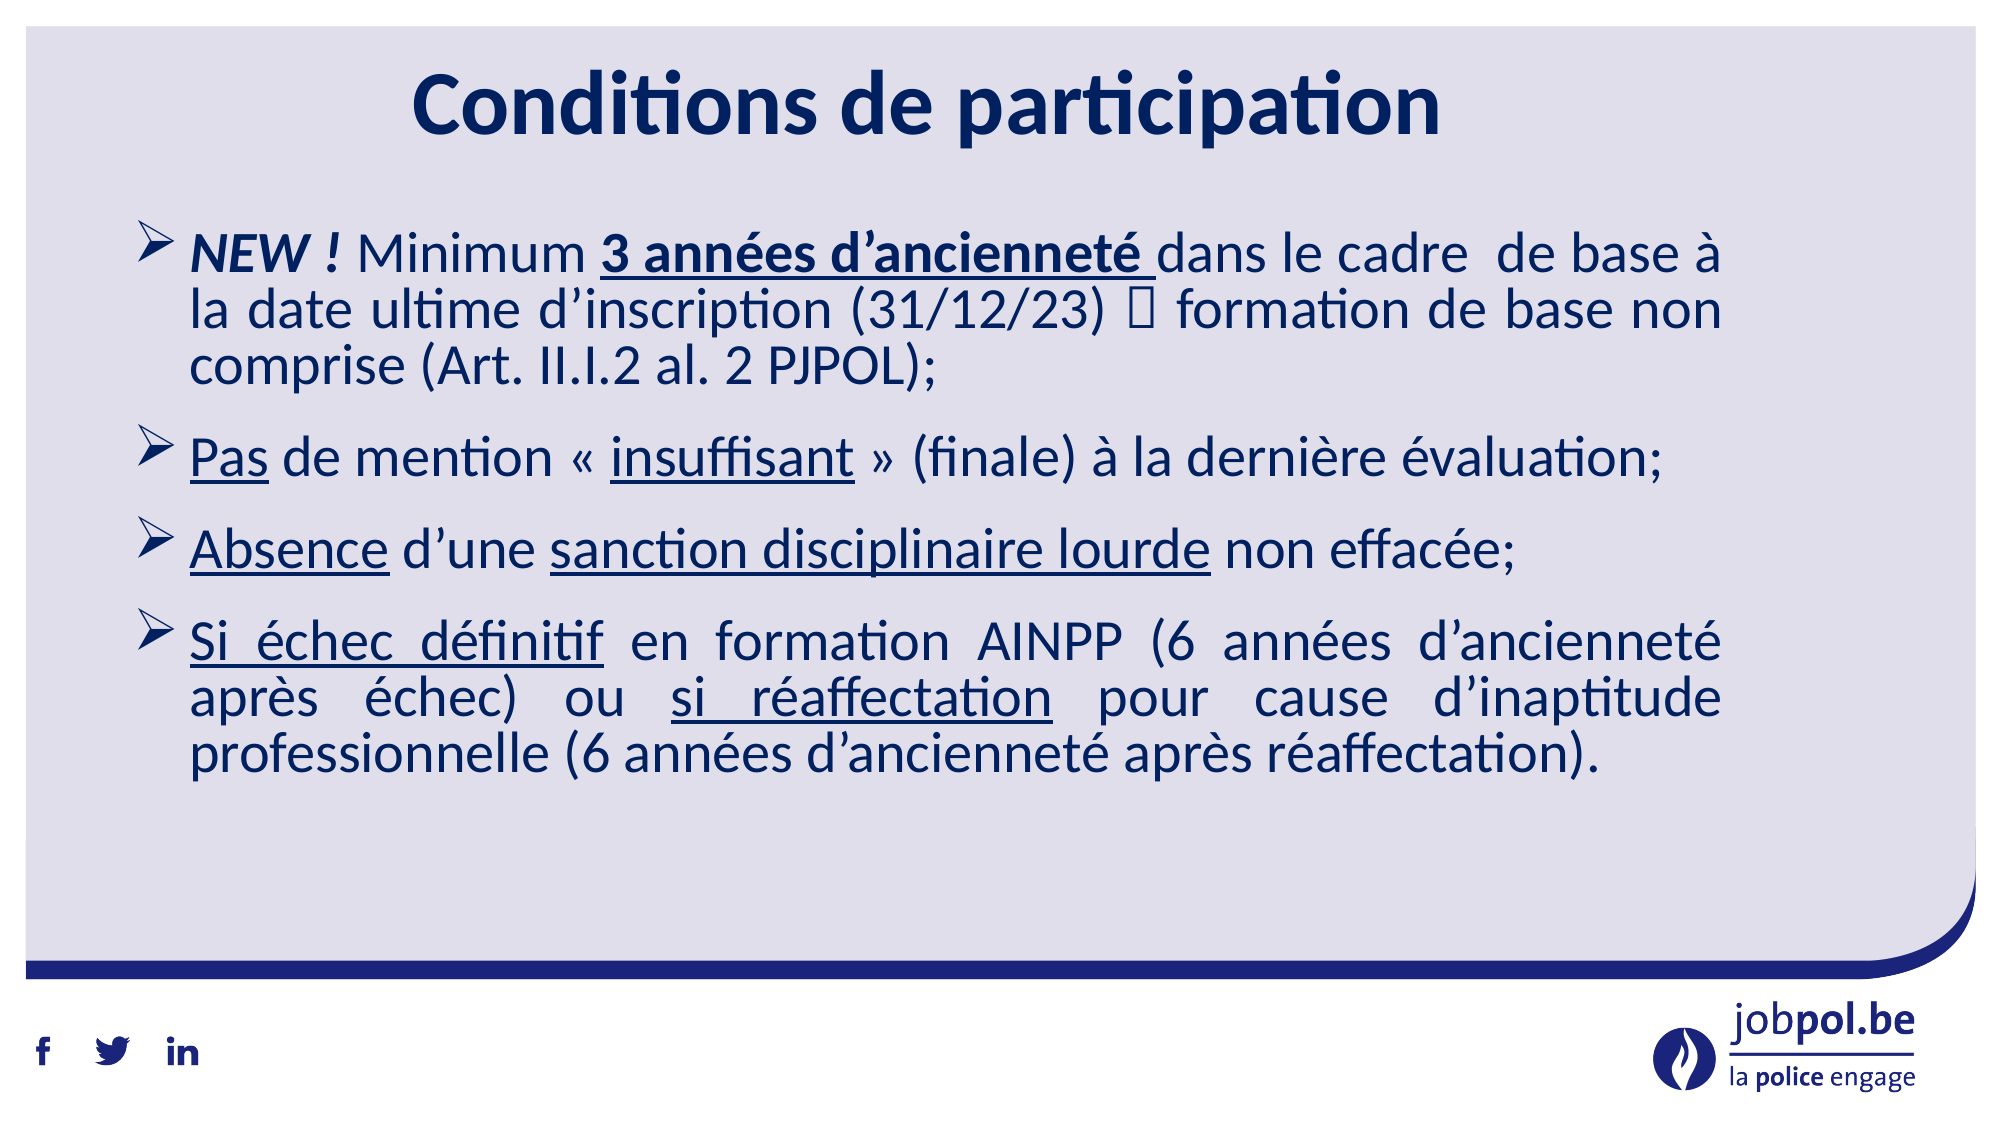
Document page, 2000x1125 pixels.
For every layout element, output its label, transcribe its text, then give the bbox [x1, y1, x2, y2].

list Conditions de participation NEW ! Minimum 3 années d’ancienneté dans le cadre de base à la date ultime d’inscription (31/12/23)  formation de base non comprise (Art. II.I.2 al. 2 PJPOL); Pas de mention « insuffisant » (finale) à la dernière évaluation; Absence d’une sanction disciplinaire lourde non effacée; Si échec définitif en formation AINPP (6 années d’ancienneté après échec) ou si réaffectation pour cause d’inaptitude professionnelle (6 années d’ancienneté après réaffectation). [118, 57, 1738, 175]
picture [0, 0, 2000, 1125]
